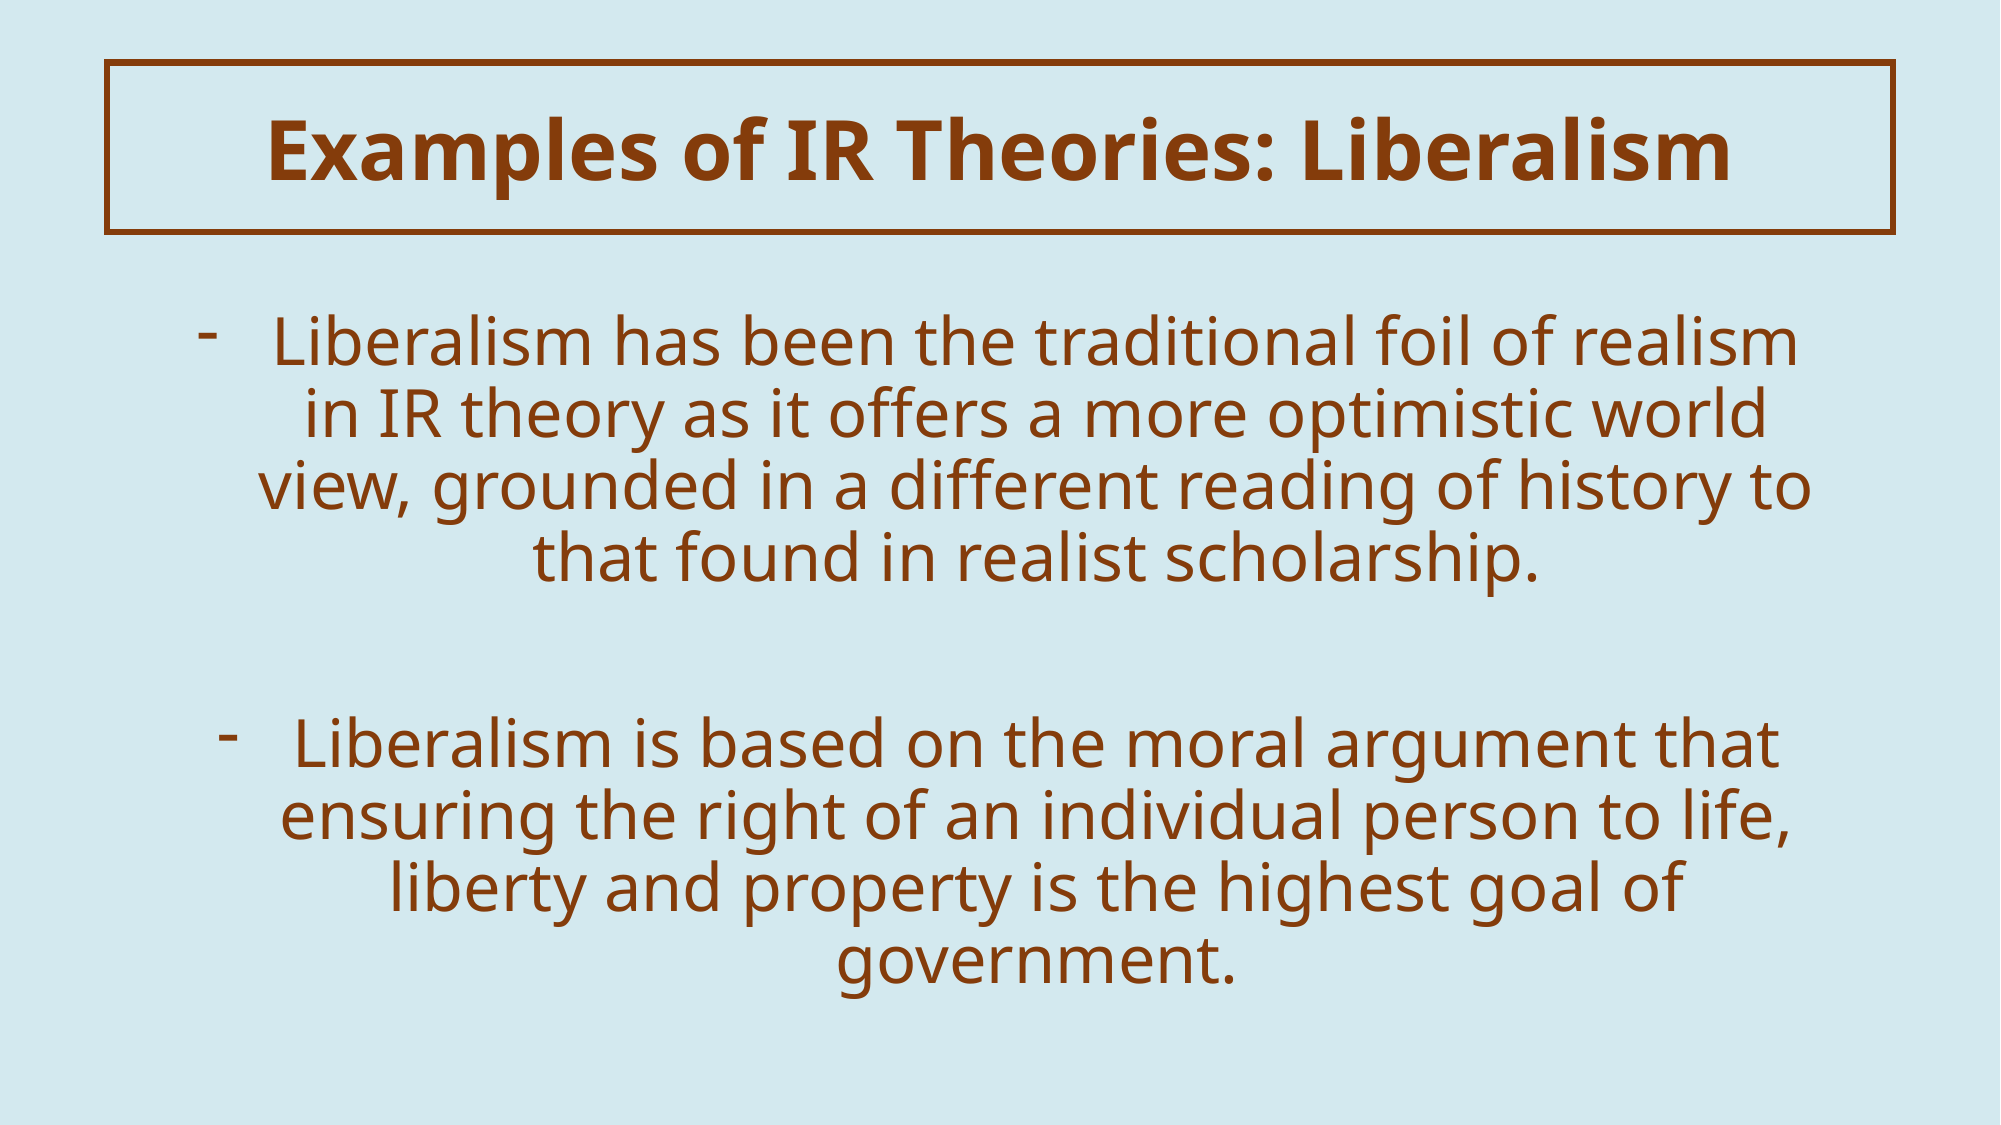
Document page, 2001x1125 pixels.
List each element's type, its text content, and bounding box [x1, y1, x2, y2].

text_box Examples of IR Theories: Liberalism [106, 61, 1894, 233]
subtitle Liberalism has been the traditional foil of realism in IR theory as it offers a more optimistic world view, grounded in a different reading of history to that found in realist scholarship. Liberalism is based on the moral argument that ensuring the right of an individual person to life, liberty and property is the highest goal of government. [144, 300, 1856, 1033]
